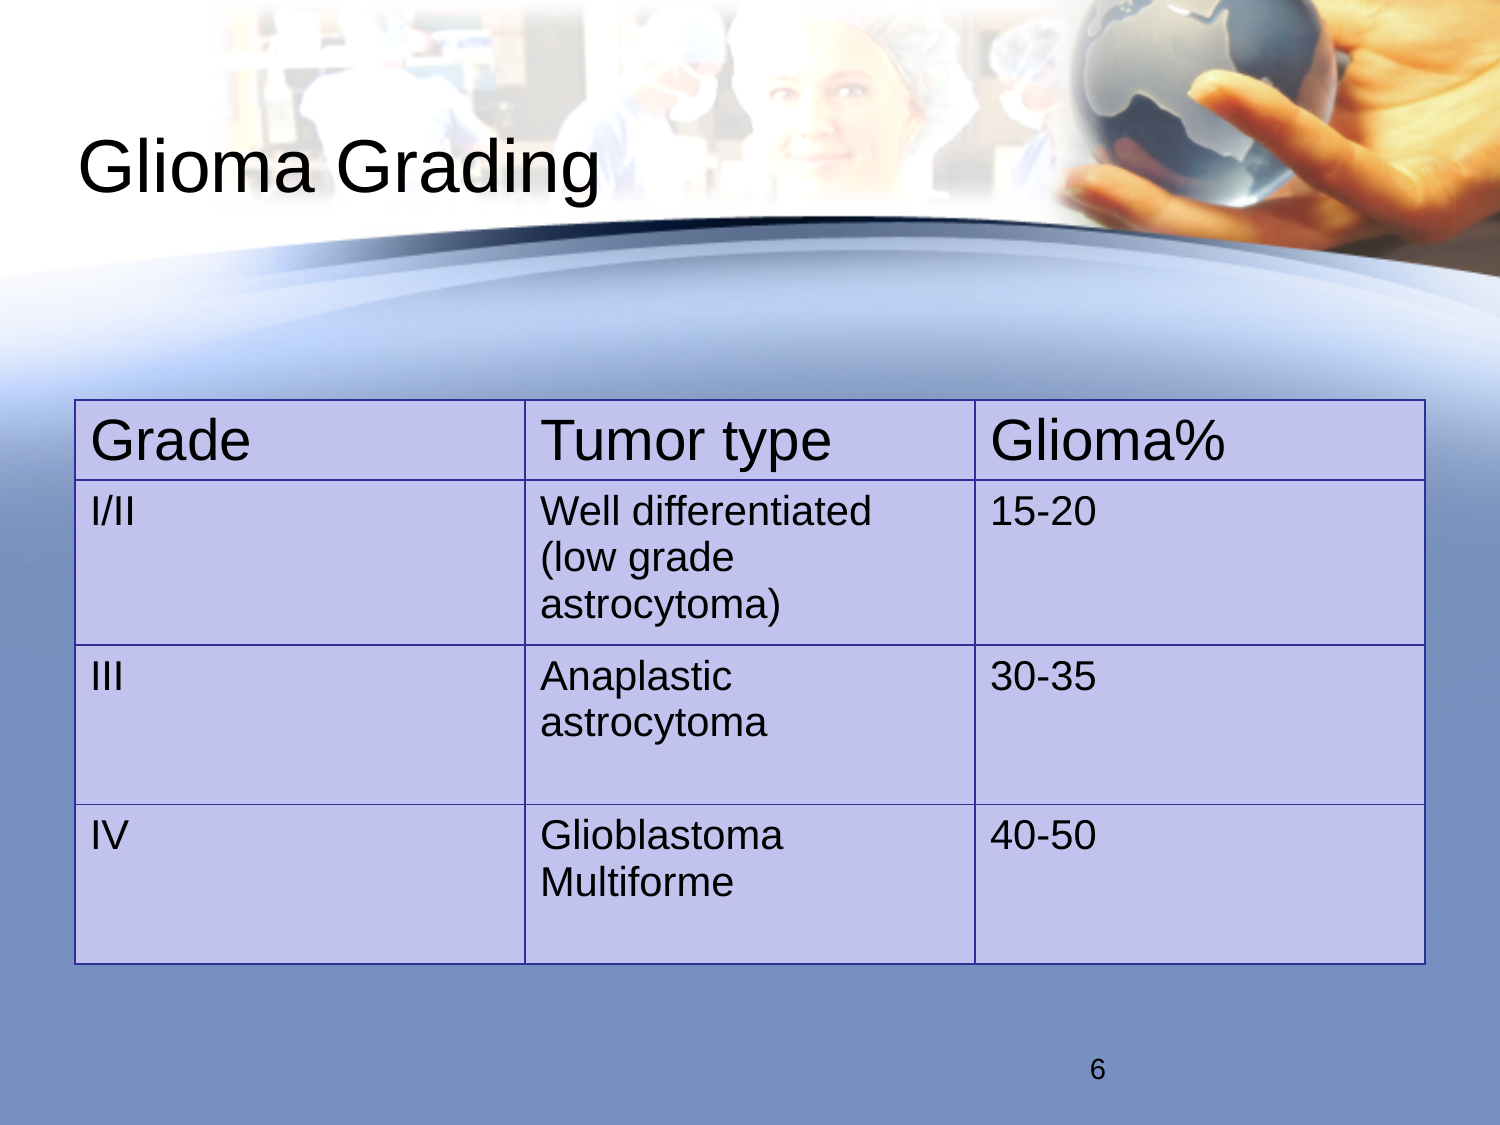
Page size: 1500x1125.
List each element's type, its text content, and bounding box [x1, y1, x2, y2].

table_cell Well differentiated (low grade astrocytoma) [526, 481, 974, 644]
picture [0, 0, 1500, 1125]
table_cell 15-20 [976, 481, 1424, 644]
title Glioma Grading [62, 50, 1413, 275]
table_cell IV [76, 805, 524, 963]
table_header Tumor type [526, 401, 974, 479]
table_header Glioma% [976, 401, 1424, 479]
slide_number 6 [1074, 1042, 1425, 1103]
table_cell Glioblastoma Multiforme [526, 805, 974, 963]
table_cell Anaplastic astrocytoma [526, 646, 974, 804]
table_cell 40-50 [976, 805, 1424, 963]
table_cell III [76, 646, 524, 804]
table_header Grade [76, 401, 524, 479]
table_cell I/II [76, 481, 524, 644]
table_cell 30-35 [976, 646, 1424, 804]
